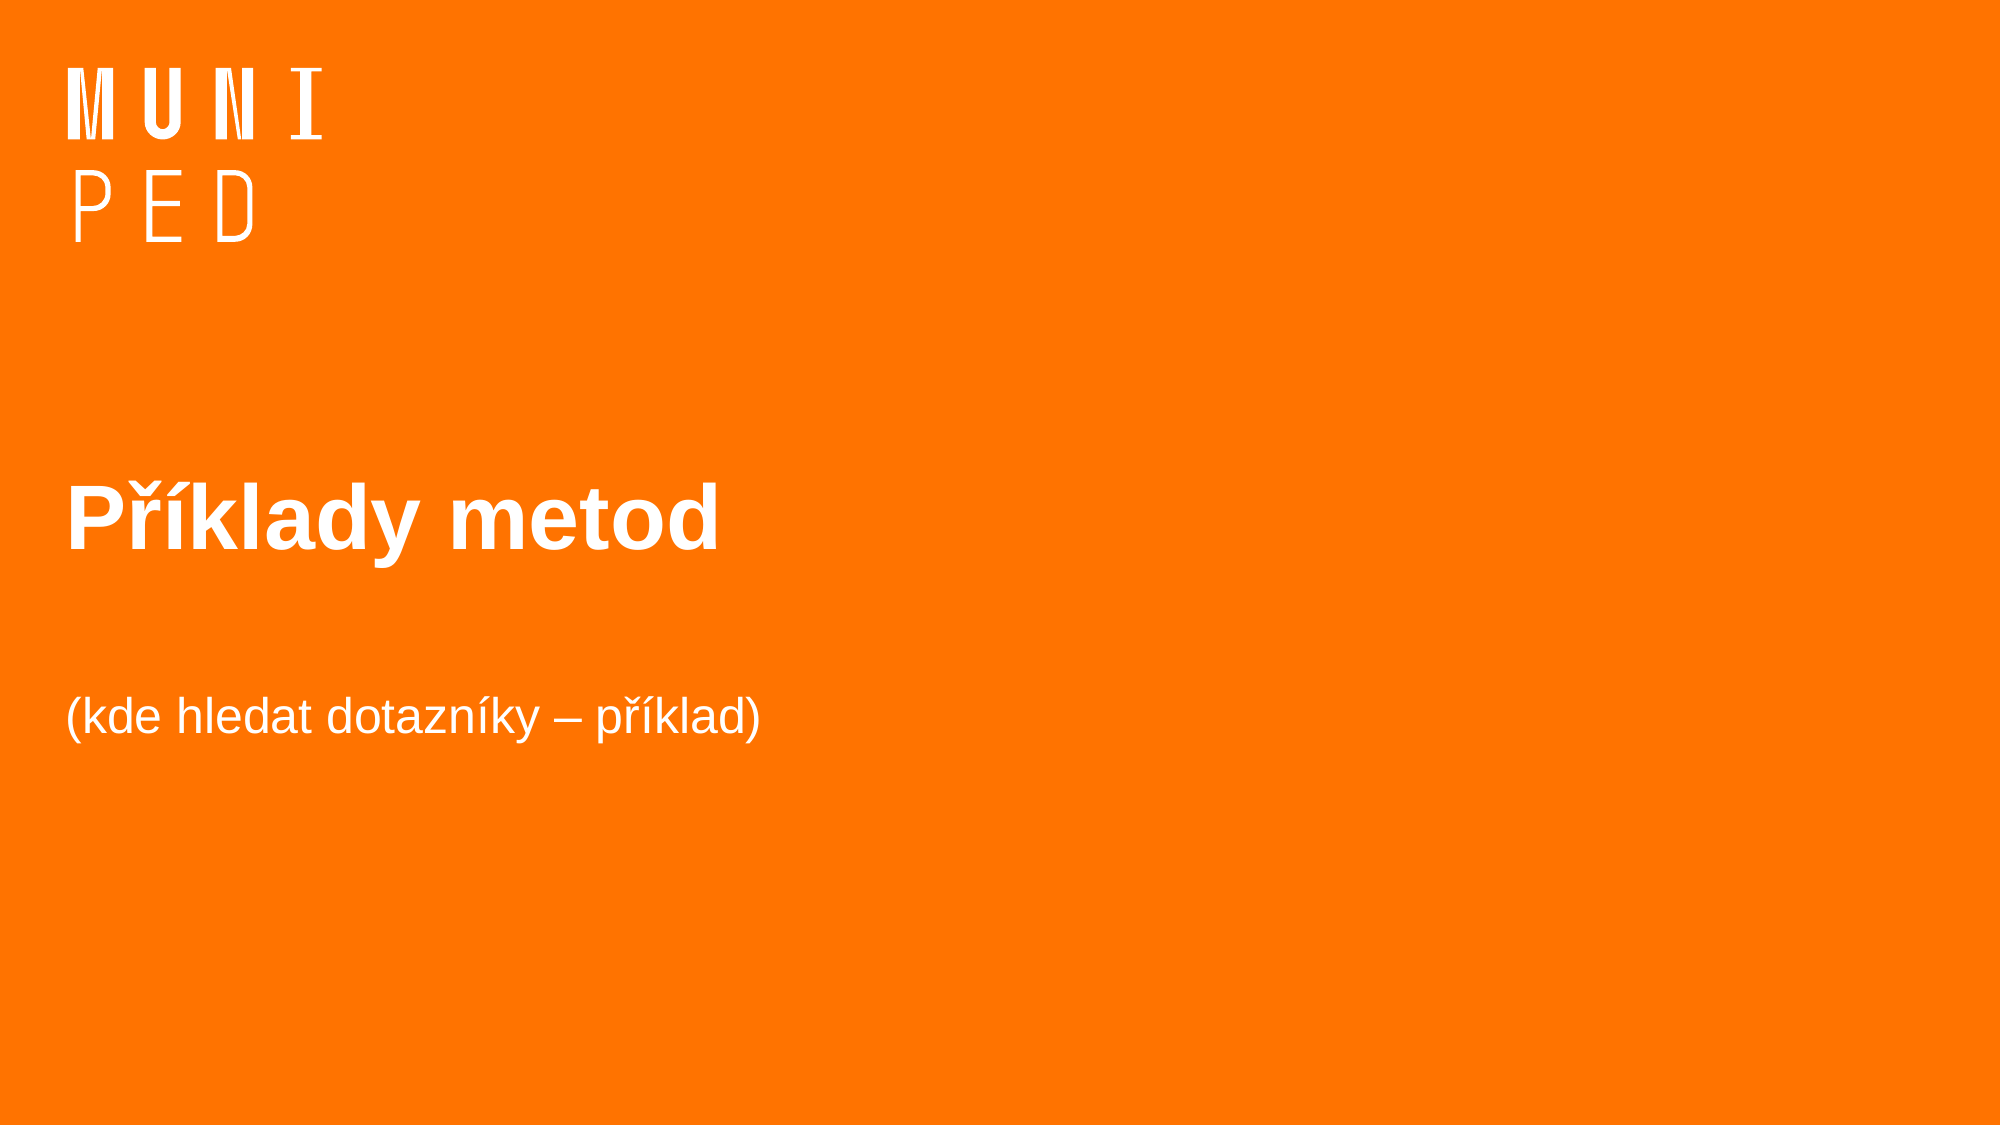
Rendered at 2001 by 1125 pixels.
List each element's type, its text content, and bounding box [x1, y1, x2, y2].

title Příklady metod [65, 475, 1930, 668]
subtitle (kde hledat dotazníky – příklad) [65, 675, 1930, 790]
